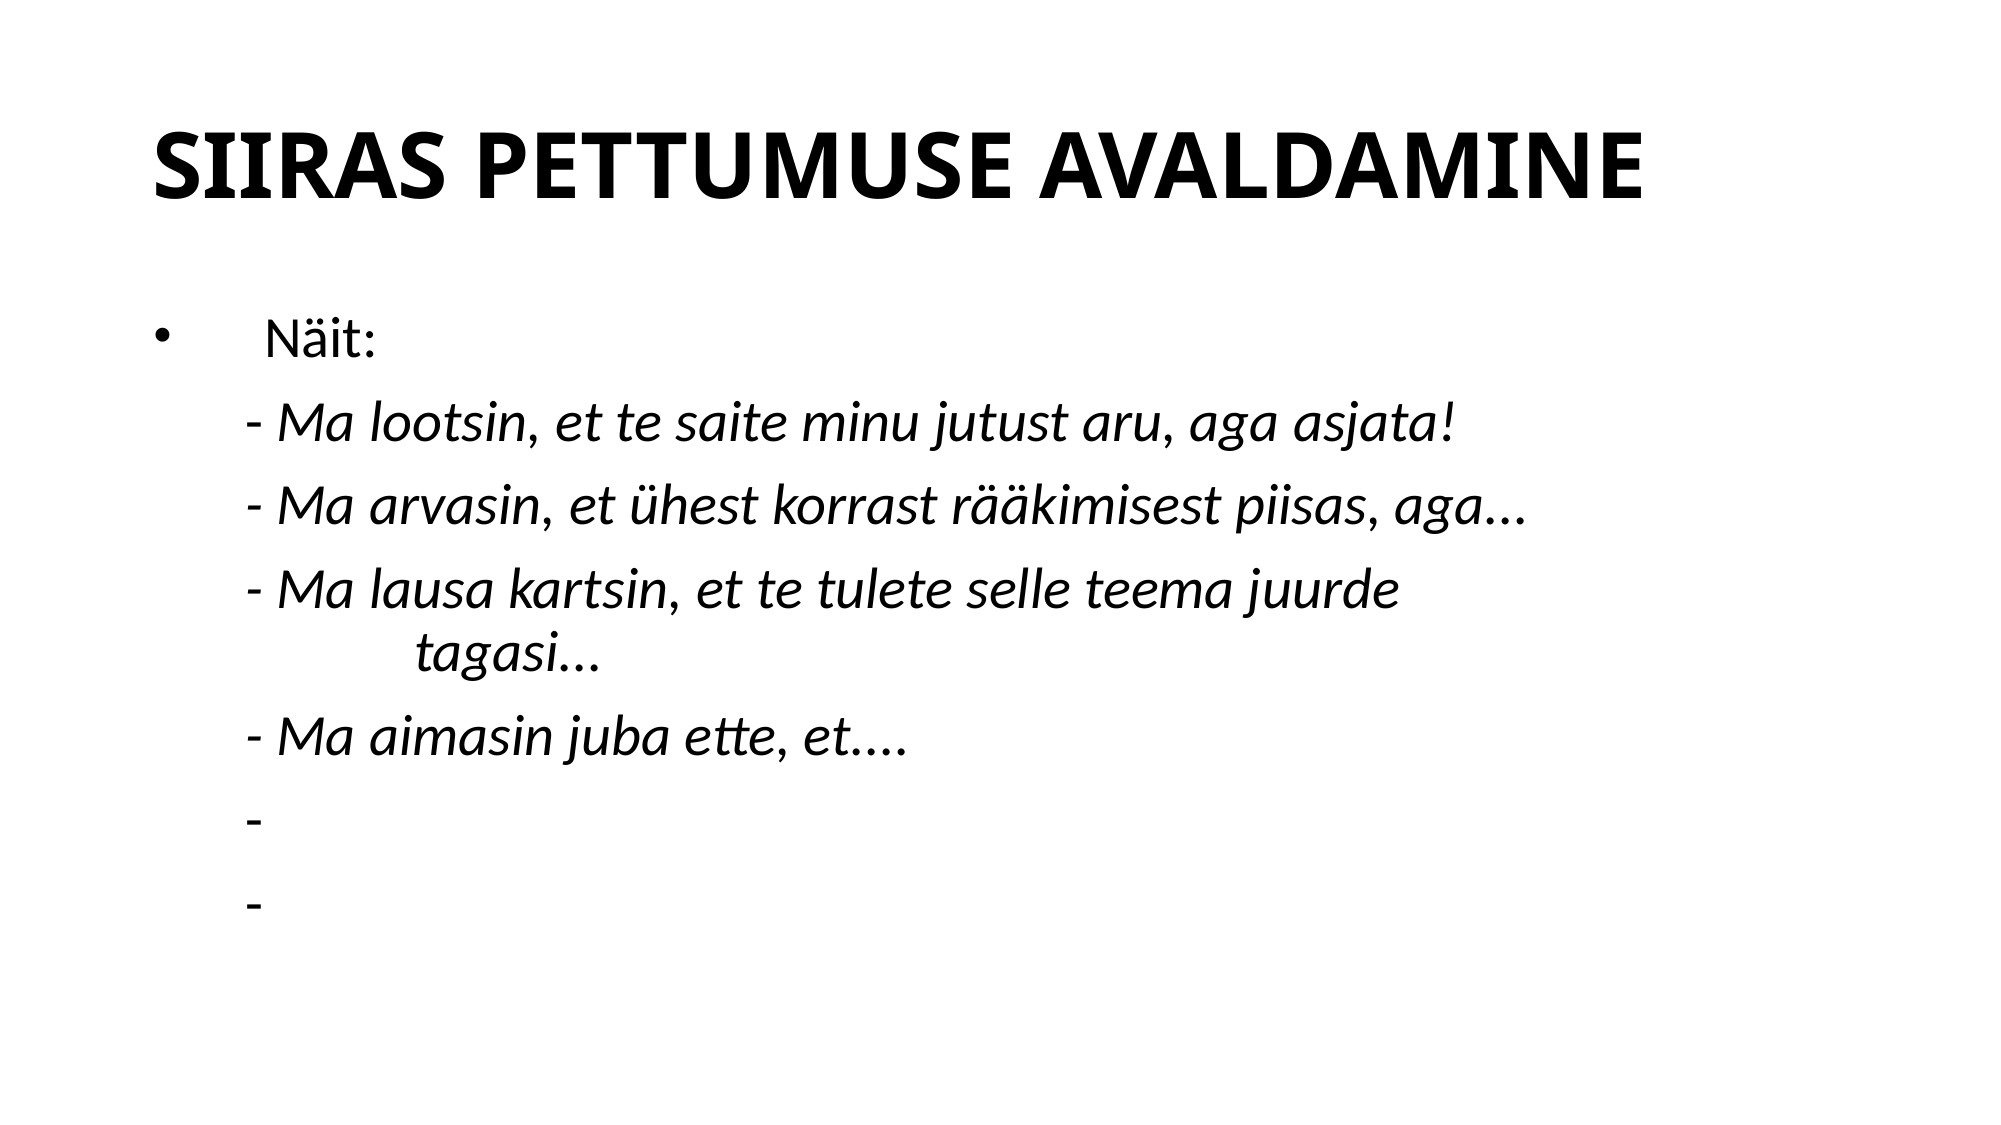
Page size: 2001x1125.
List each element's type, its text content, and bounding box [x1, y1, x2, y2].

title SIIRAS PETTUMUSE AVALDAMINE [137, 59, 1863, 278]
list Näit: - Ma lootsin, et te saite minu jutust aru, aga asjata! - Ma arvasin, et ühest korrast rääkimisest piisas, aga... - Ma lausa kartsin, et te tulete selle teema juurde tagasi... - Ma aimasin juba ette, et.... - - [137, 299, 1863, 1014]
